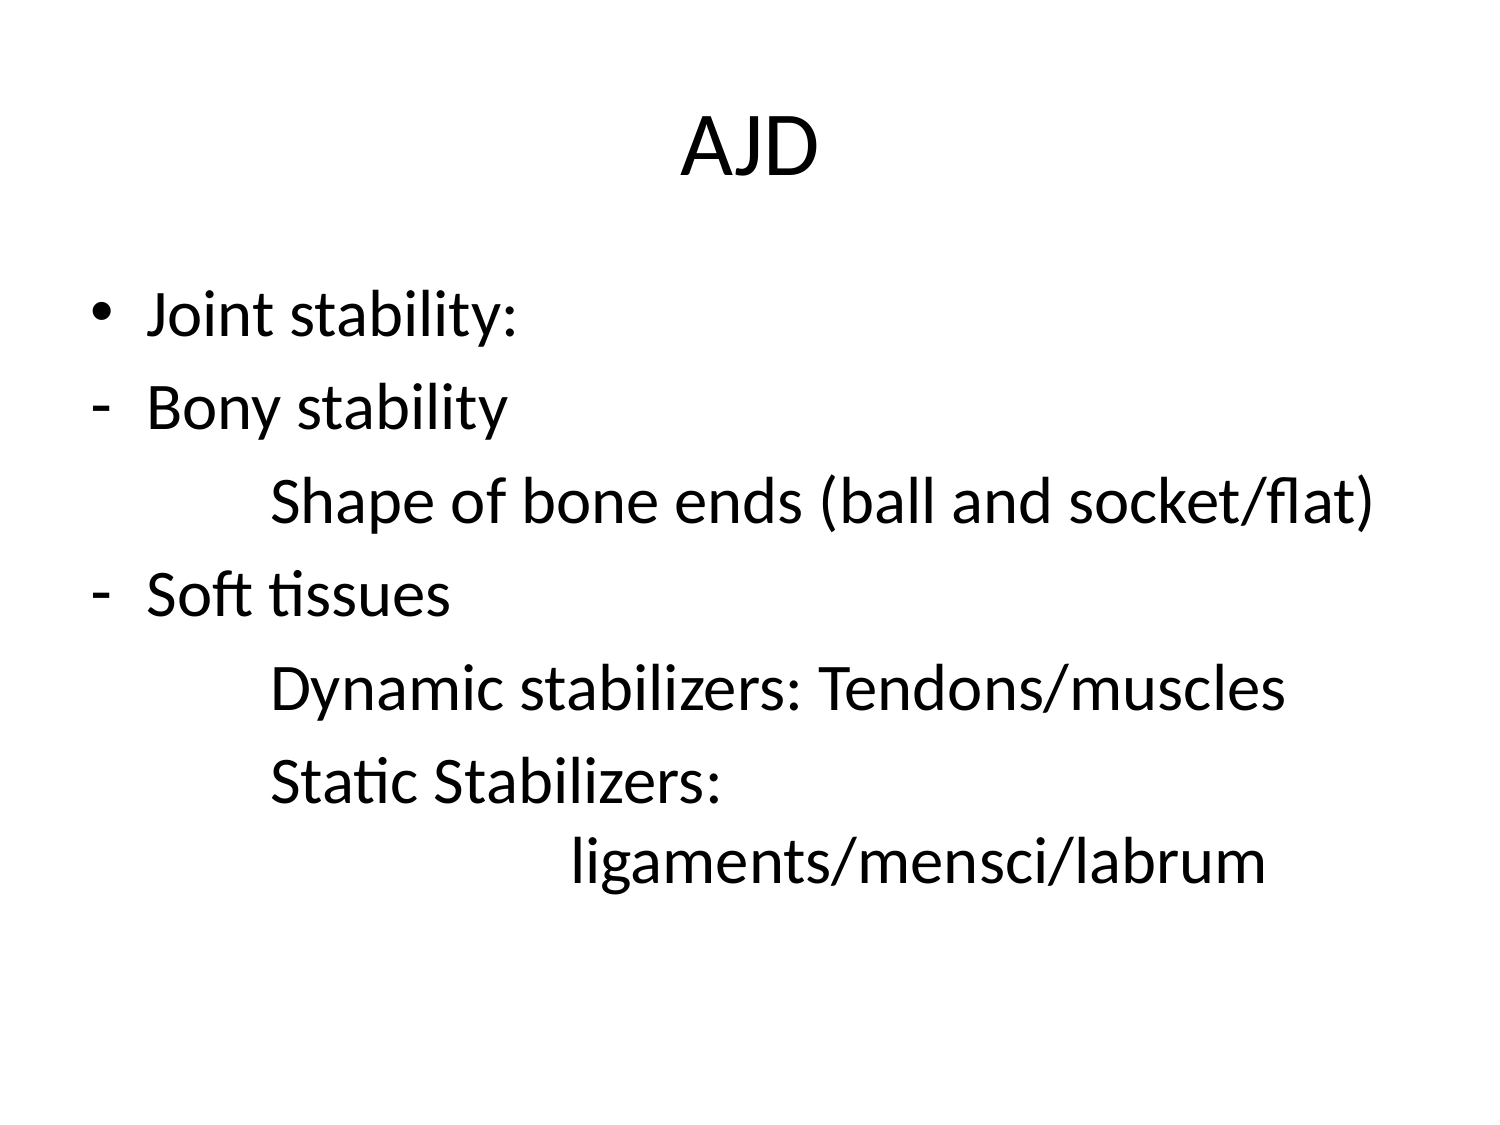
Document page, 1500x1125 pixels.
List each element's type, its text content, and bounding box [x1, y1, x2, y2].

list Joint stability: Bony stability Shape of bone ends (ball and socket/flat) Soft tissues Dynamic stabilizers: Tendons/muscles Static Stabilizers: ligaments/mensci/labrum [75, 262, 1425, 1005]
title AJD [75, 45, 1425, 233]
